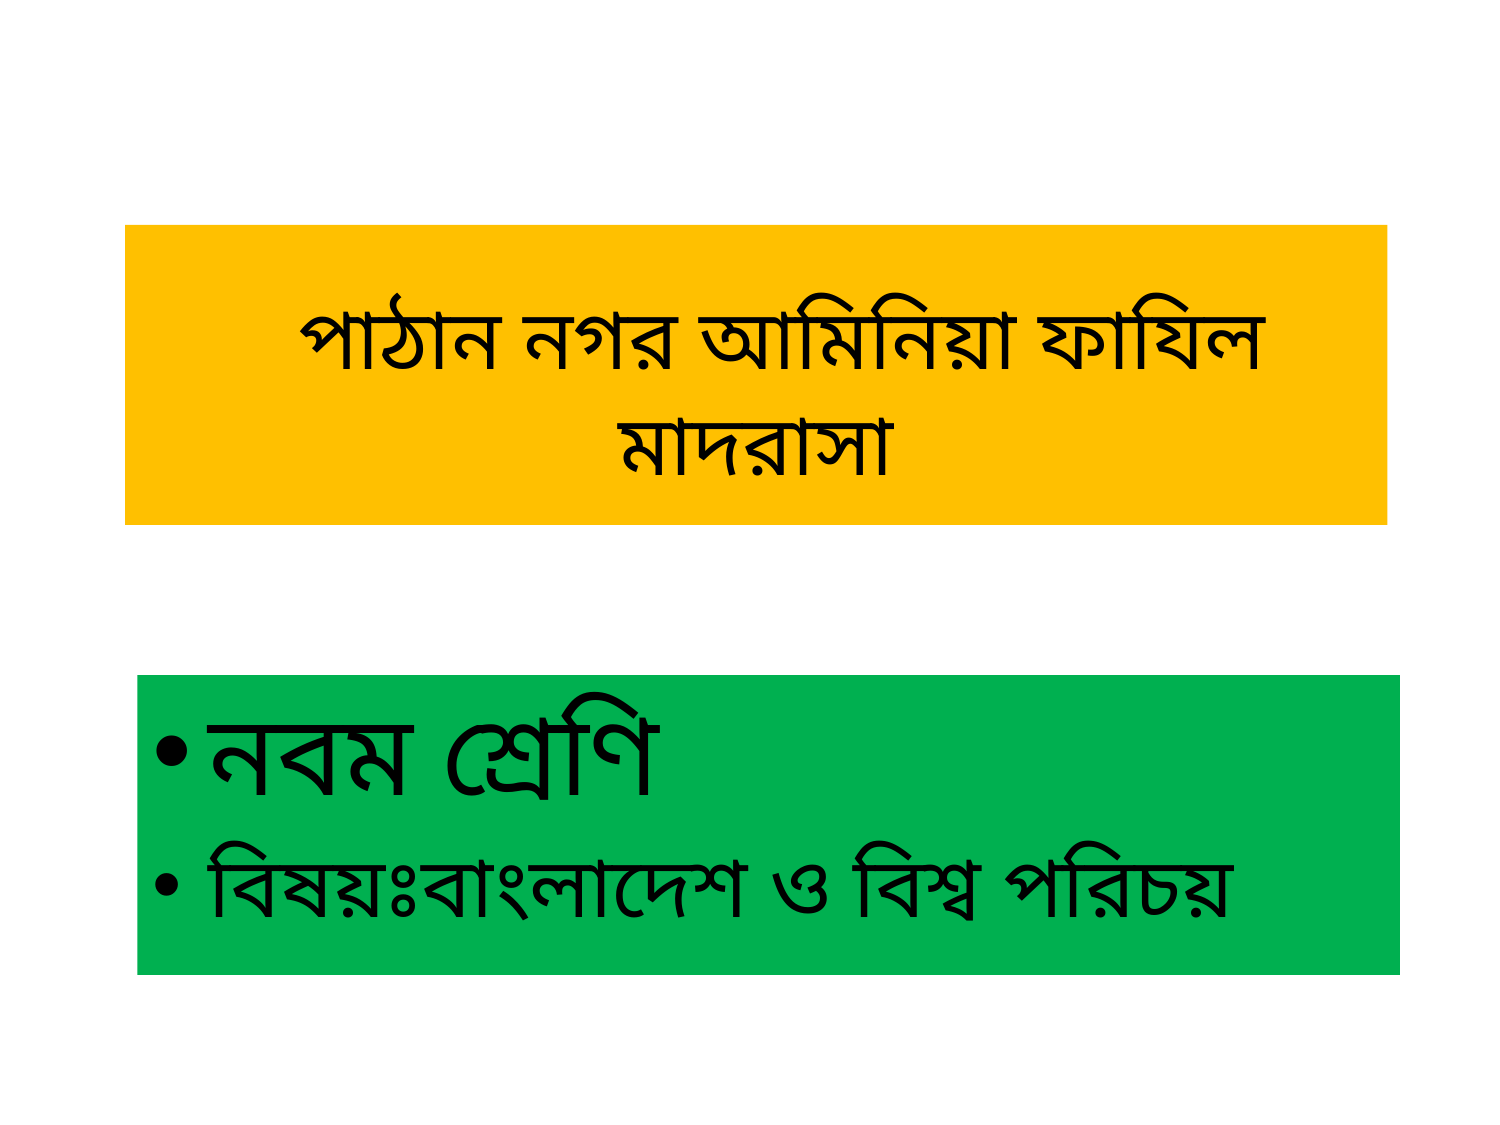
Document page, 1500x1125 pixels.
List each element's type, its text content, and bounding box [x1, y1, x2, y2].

title পাঠান নগর আমিনিয়া ফাযিল মাদরাসা [125, 224, 1388, 525]
list নবম শ্রেণি বিষয়ঃবাংলাদেশ ও বিশ্ব পরিচয় [137, 675, 1400, 975]
